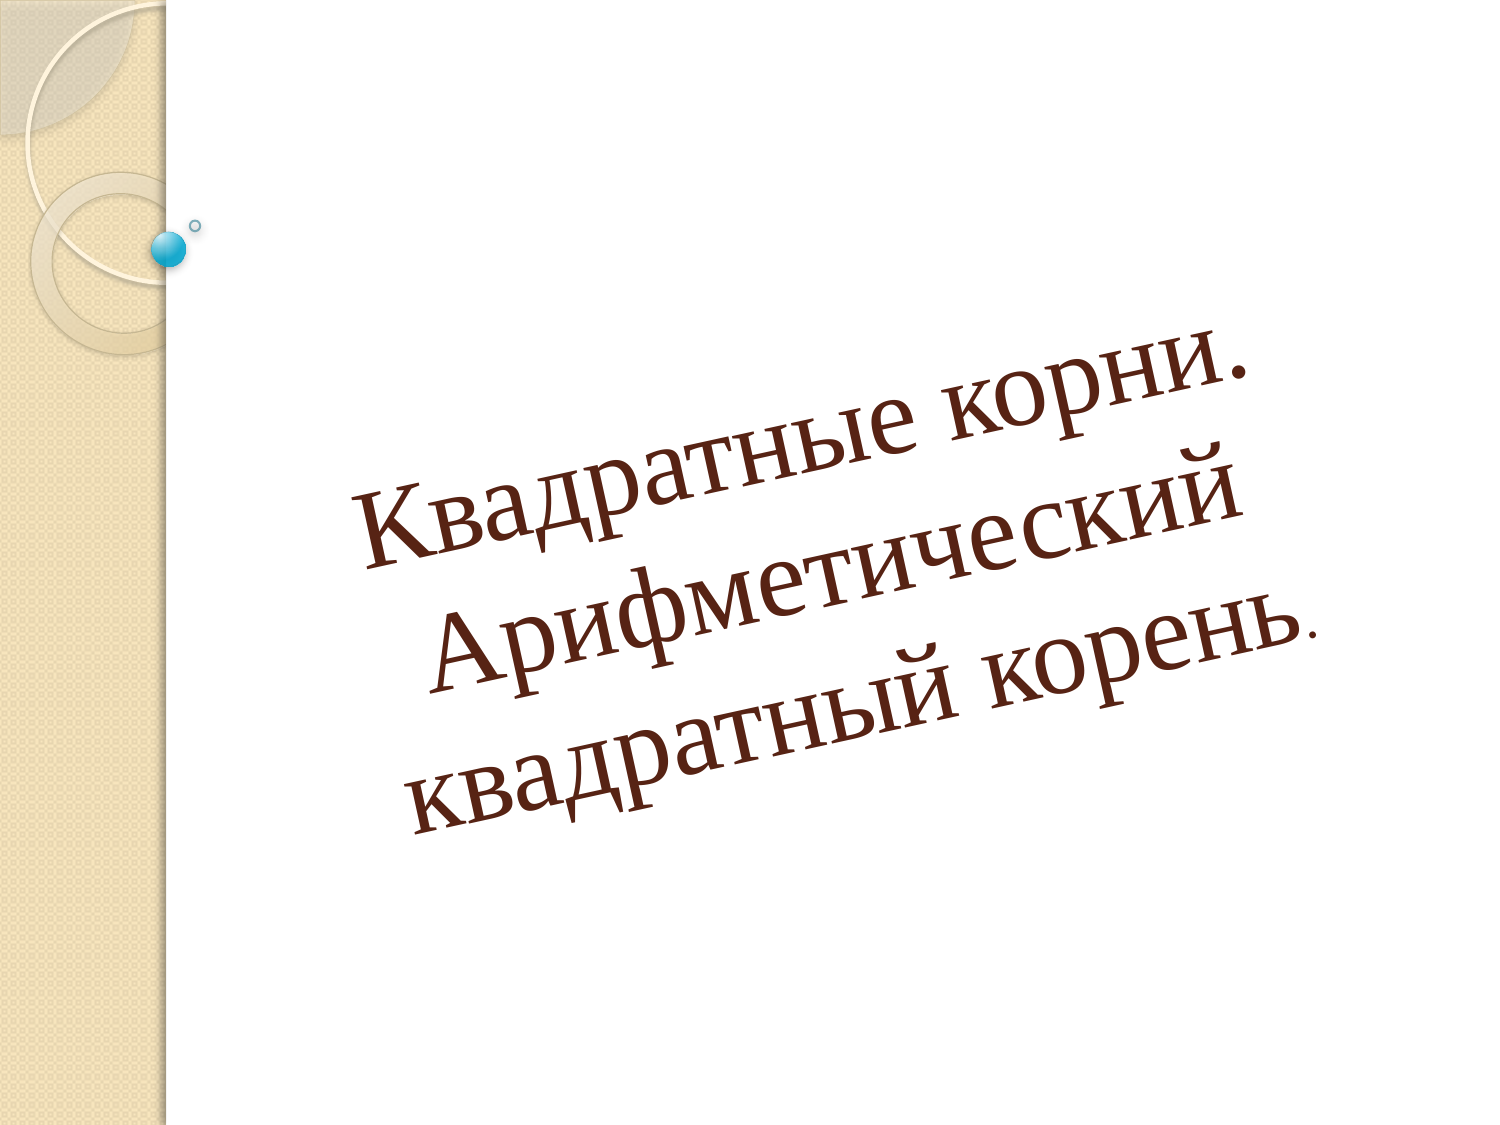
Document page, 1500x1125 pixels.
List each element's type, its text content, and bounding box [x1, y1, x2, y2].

title Квадратные корни. Арифметический квадратный корень. [89, 99, 1500, 913]
